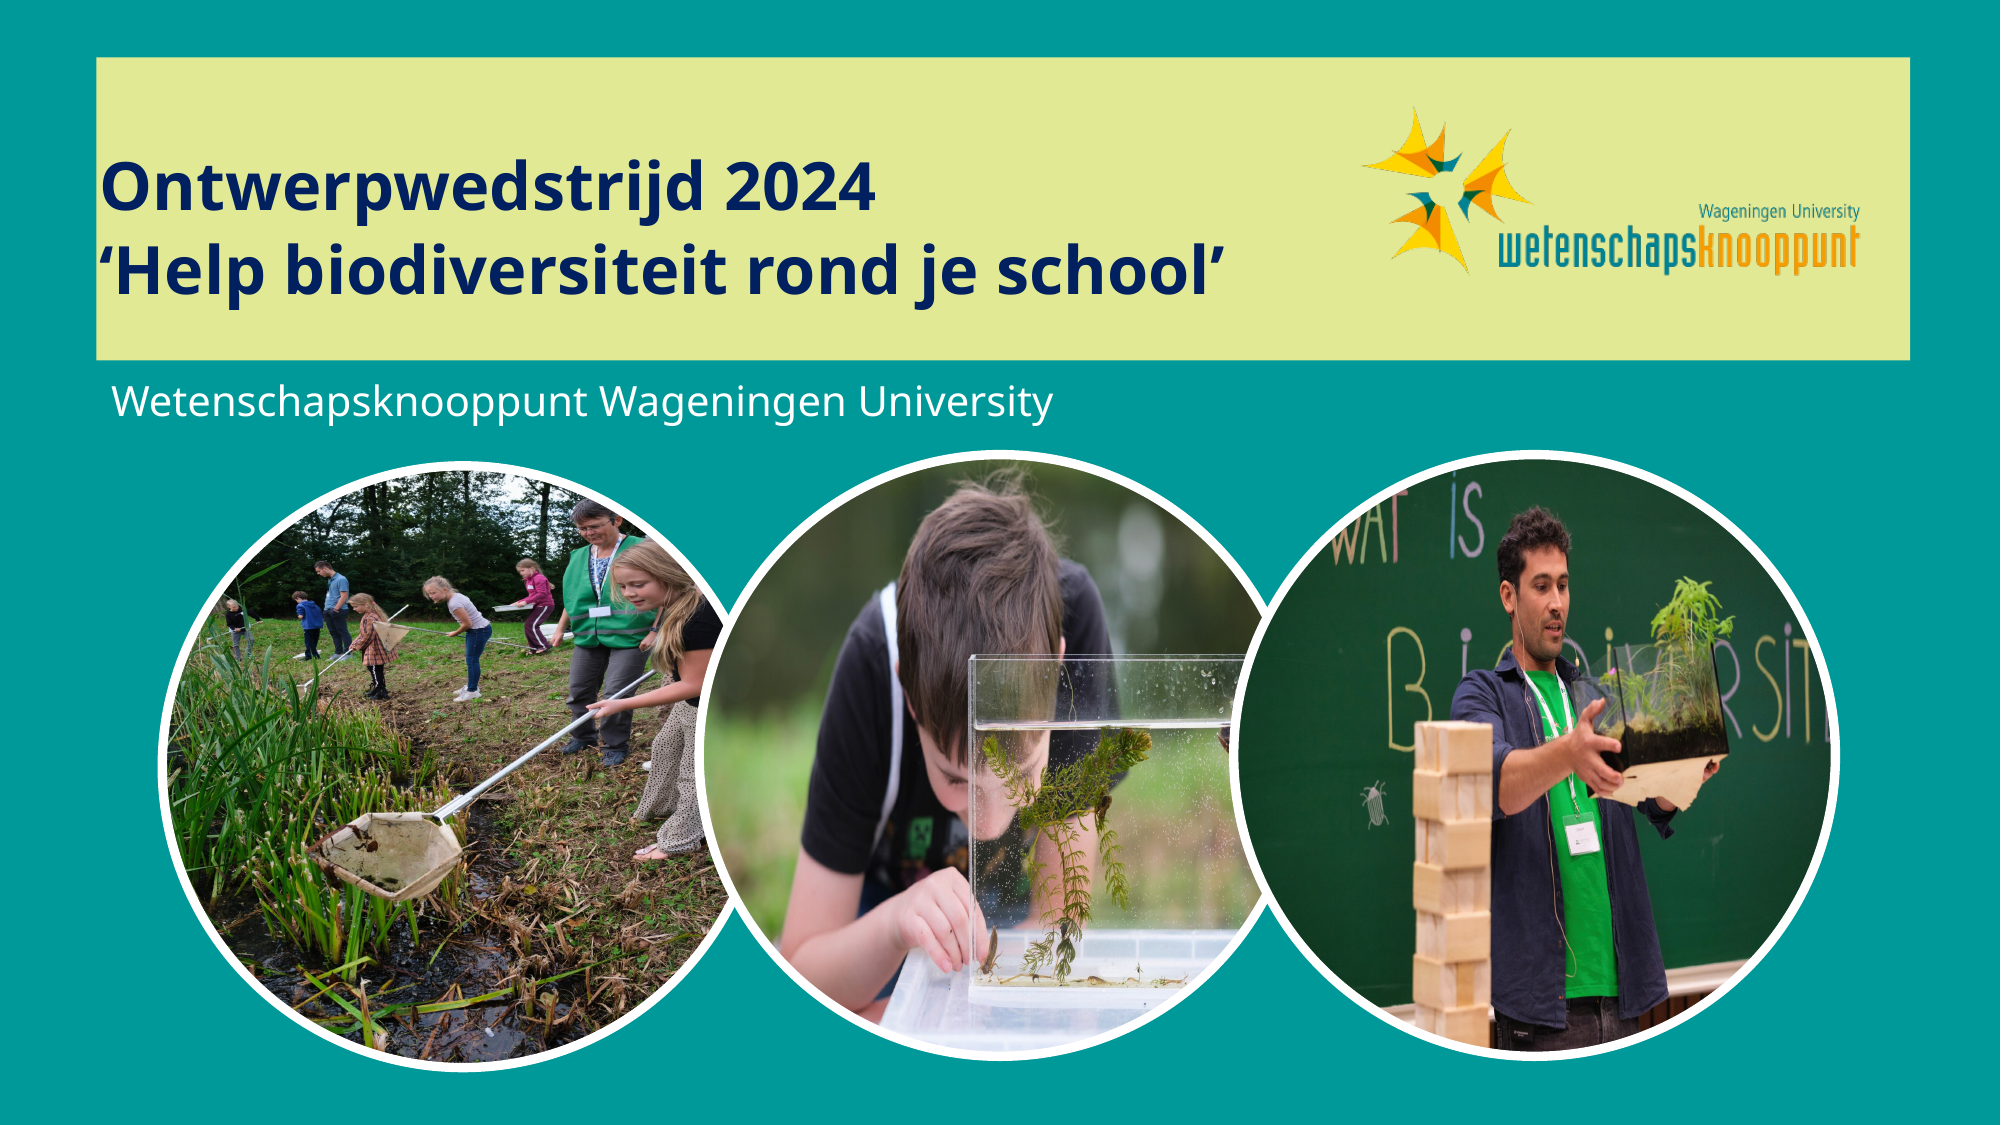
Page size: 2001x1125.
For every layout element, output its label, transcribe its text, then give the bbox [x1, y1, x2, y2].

text_box [698, 453, 1267, 1058]
text_box Ontwerpwedstrijd 2024 ‘Help biodiversiteit rond je school’ [96, 57, 1911, 361]
text_box [1232, 453, 1837, 1058]
text_box Wetenschapsknooppunt Wageningen University [96, 375, 1482, 437]
text_box [161, 464, 734, 1069]
picture [1347, 96, 1877, 290]
